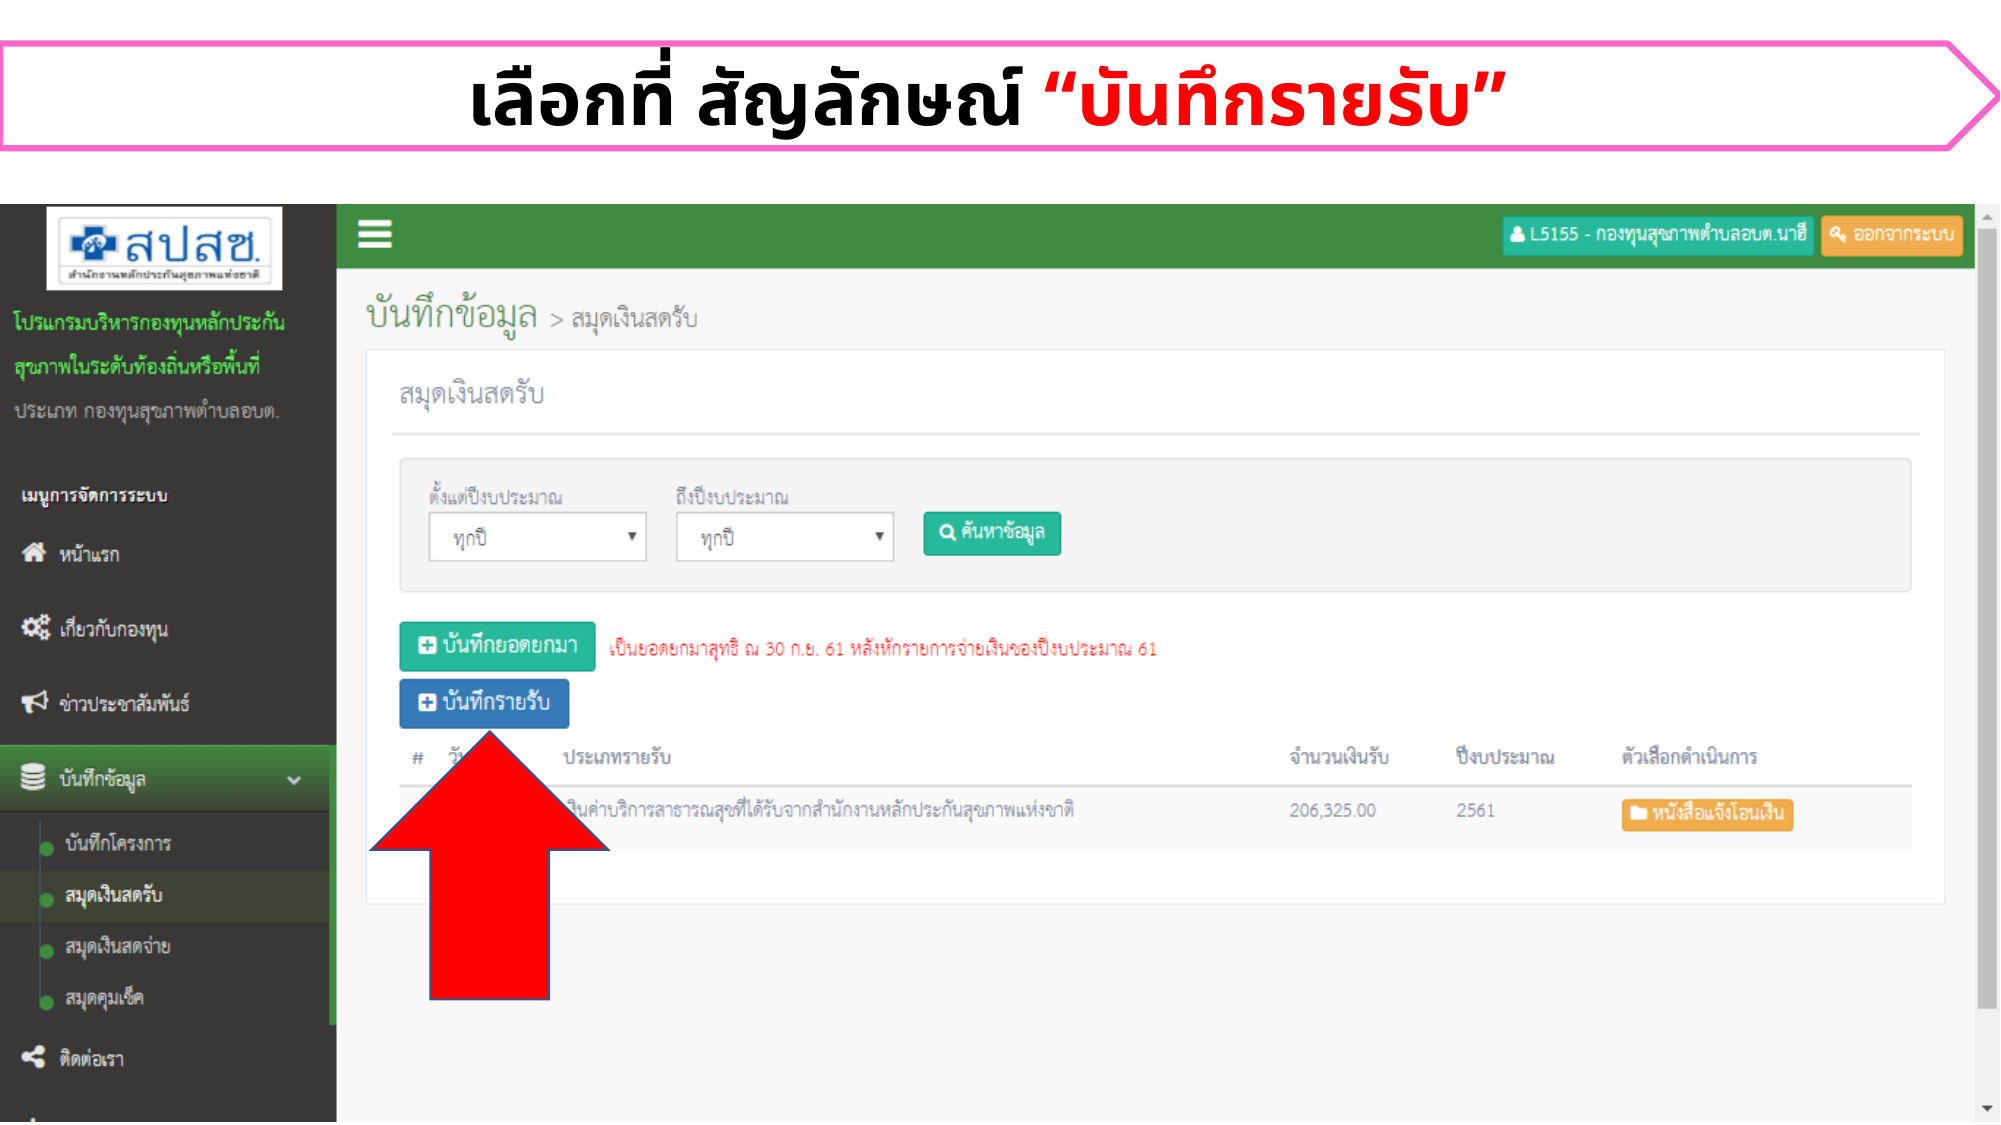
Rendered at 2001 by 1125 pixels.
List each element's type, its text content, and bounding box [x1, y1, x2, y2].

text_box เลือกที่ สัญลักษณ์ “บันทึกรายรับ” [0, 43, 2000, 149]
picture [0, 204, 2000, 1122]
